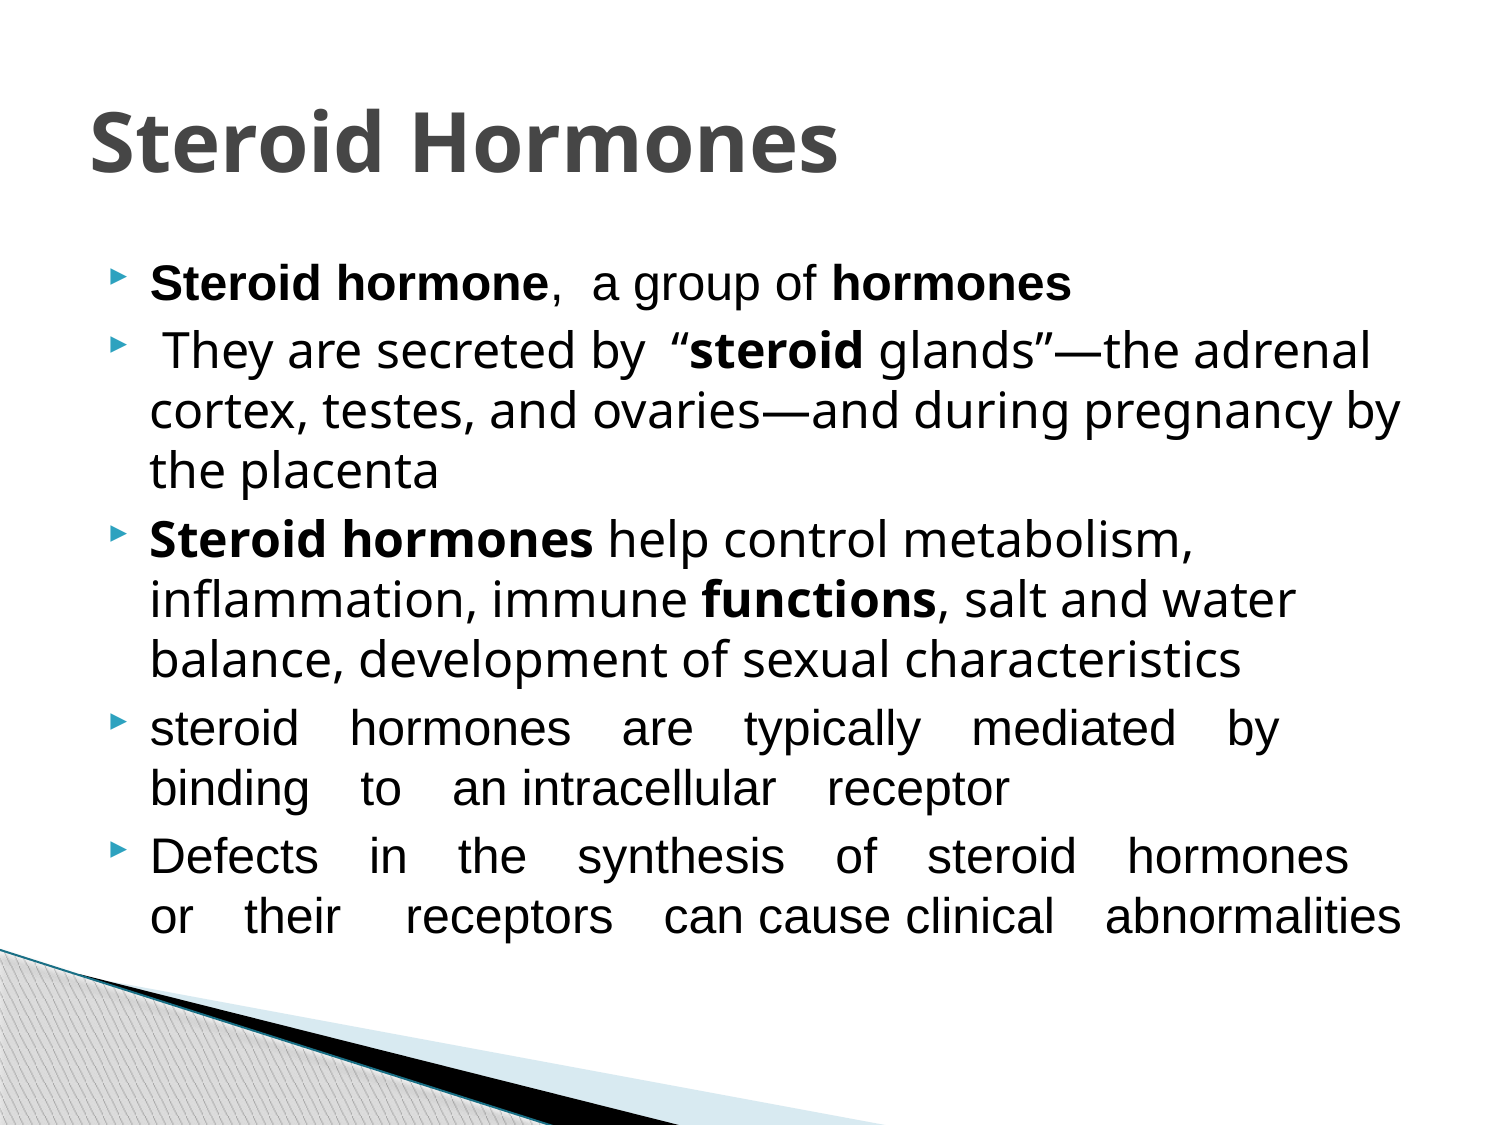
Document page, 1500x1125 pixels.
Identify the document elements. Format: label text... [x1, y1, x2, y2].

list Steroid hormone, a group of hormones They are secreted by “steroid glands”—the adrenal cortex, testes, and ovaries—and during pregnancy by the placenta Steroid hormones help control metabolism, inflammation, immune functions, salt and water balance, development of sexual characteristics steroid hormones are typically mediated by binding to an intracellular receptor Defects in the synthesis of steroid hormones or their receptors can cause clinical abnormalities [75, 243, 1425, 986]
title Steroid Hormones [75, 45, 1425, 233]
